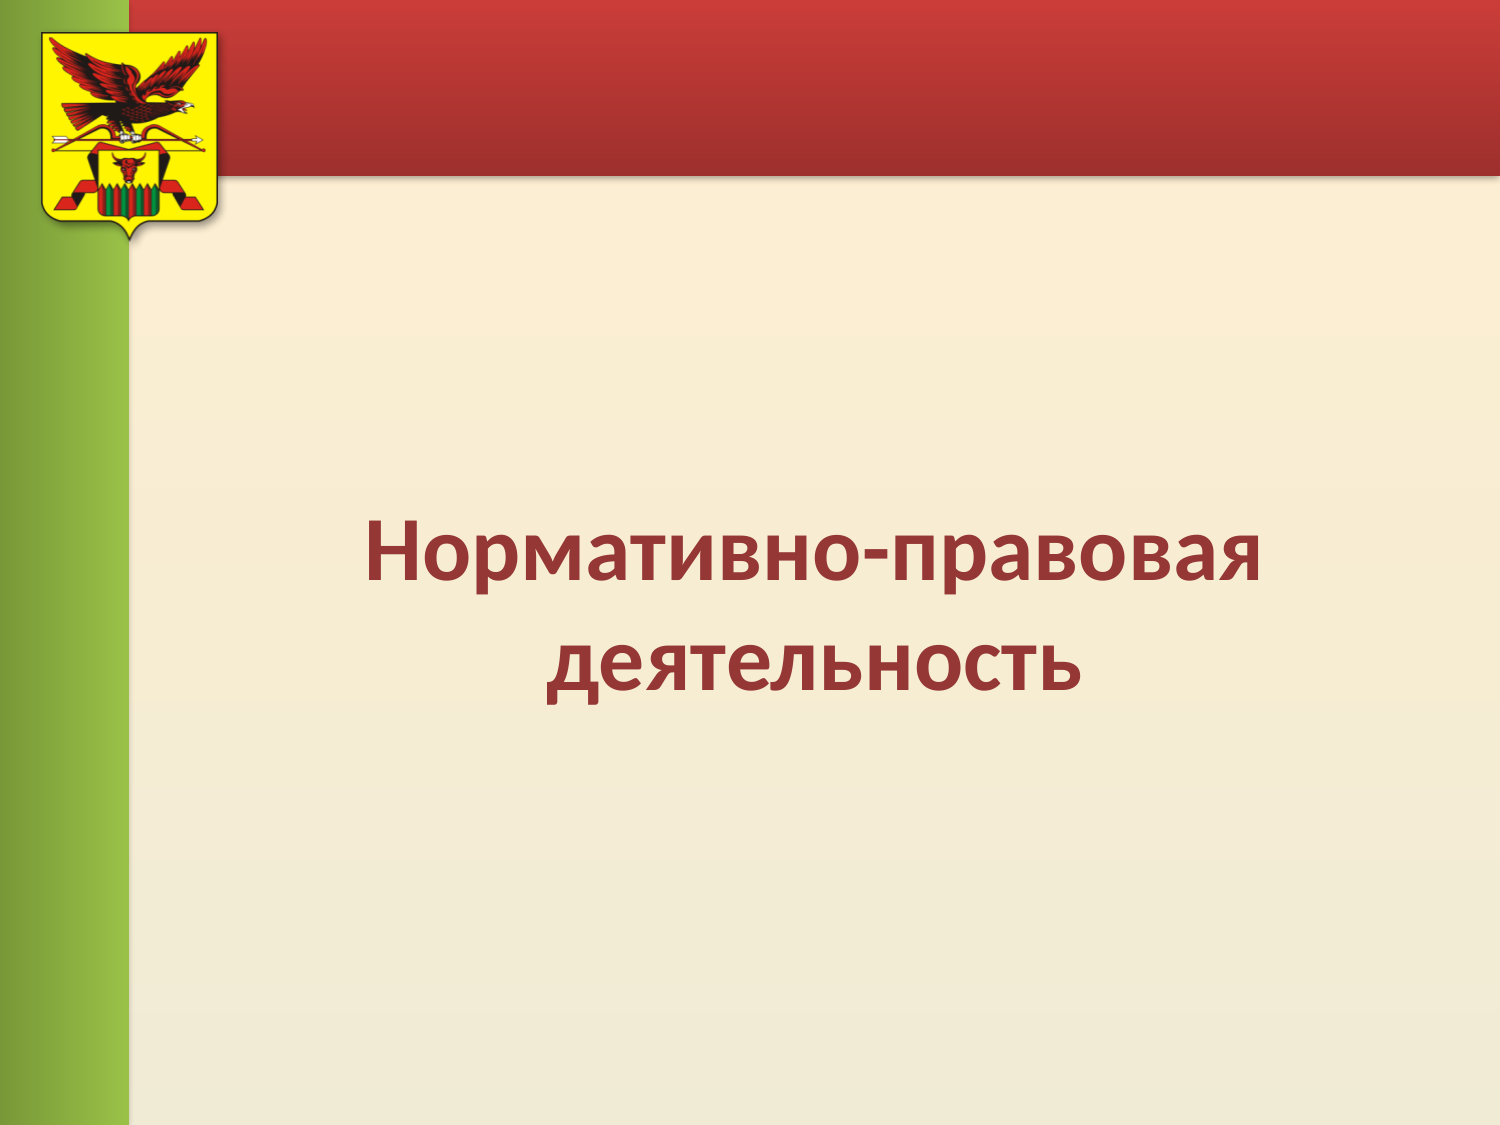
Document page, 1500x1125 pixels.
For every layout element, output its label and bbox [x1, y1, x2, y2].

text_box [0, 0, 1500, 1125]
